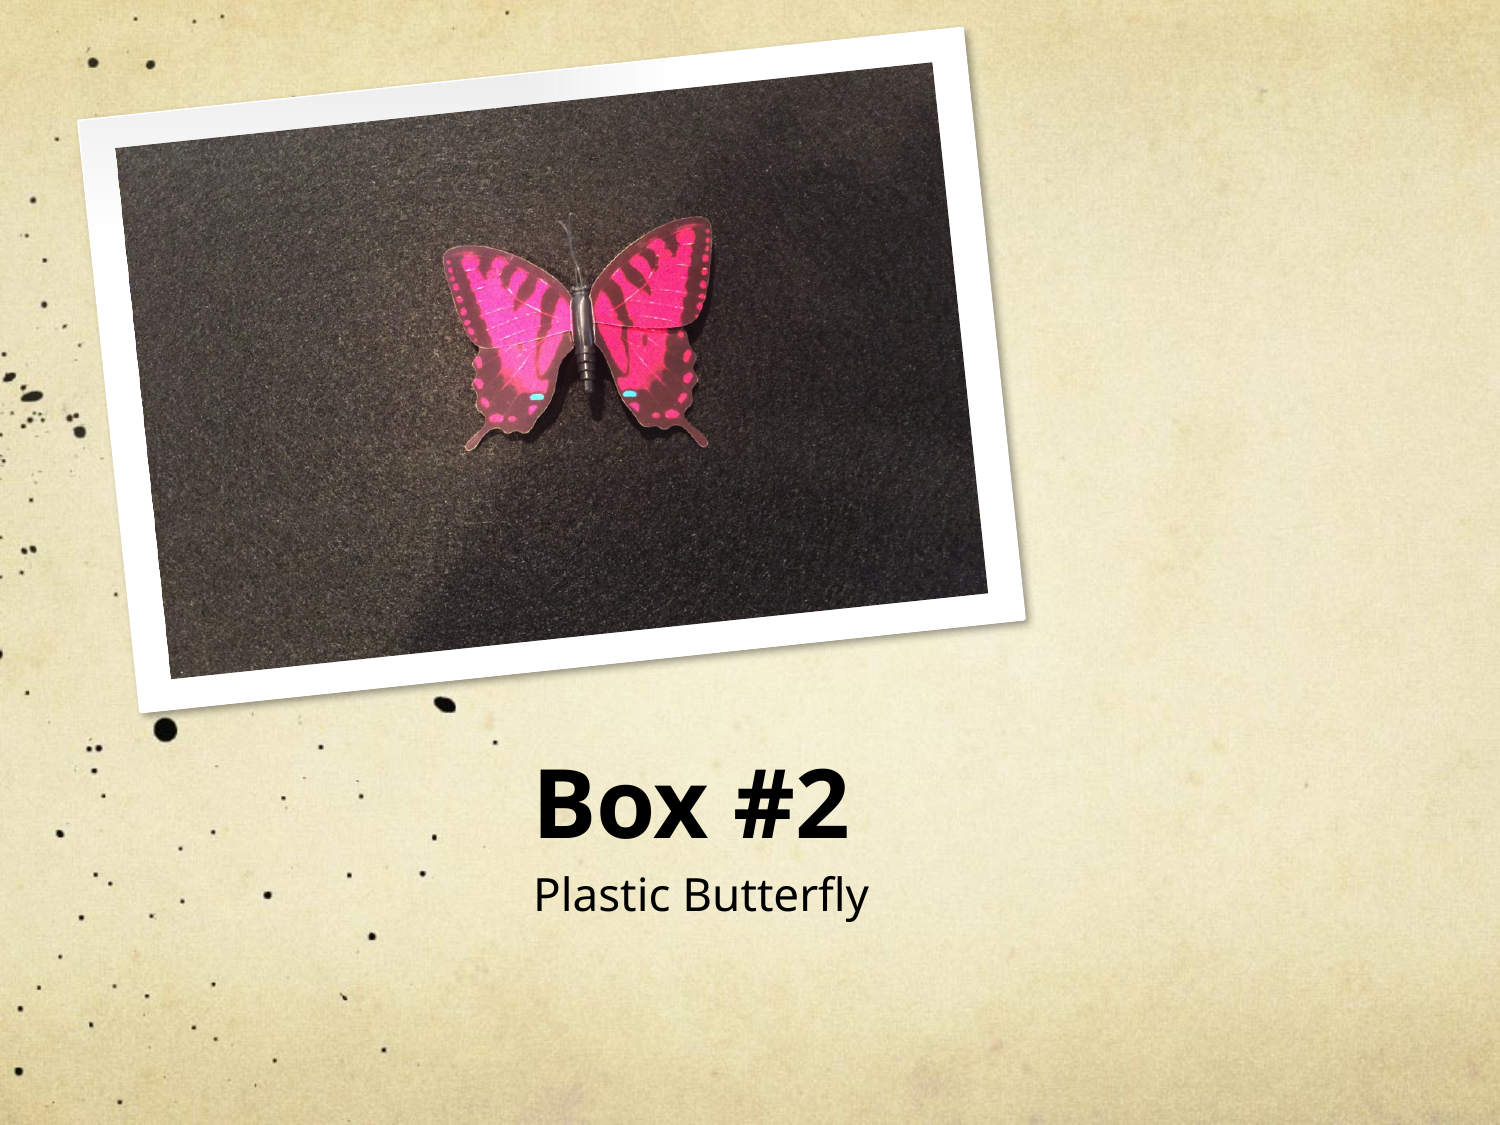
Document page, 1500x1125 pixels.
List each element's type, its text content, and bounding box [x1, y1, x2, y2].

list Plastic Butterfly [518, 858, 1426, 1000]
title Box #2 [517, 667, 1426, 859]
picture [0, 0, 1500, 1125]
